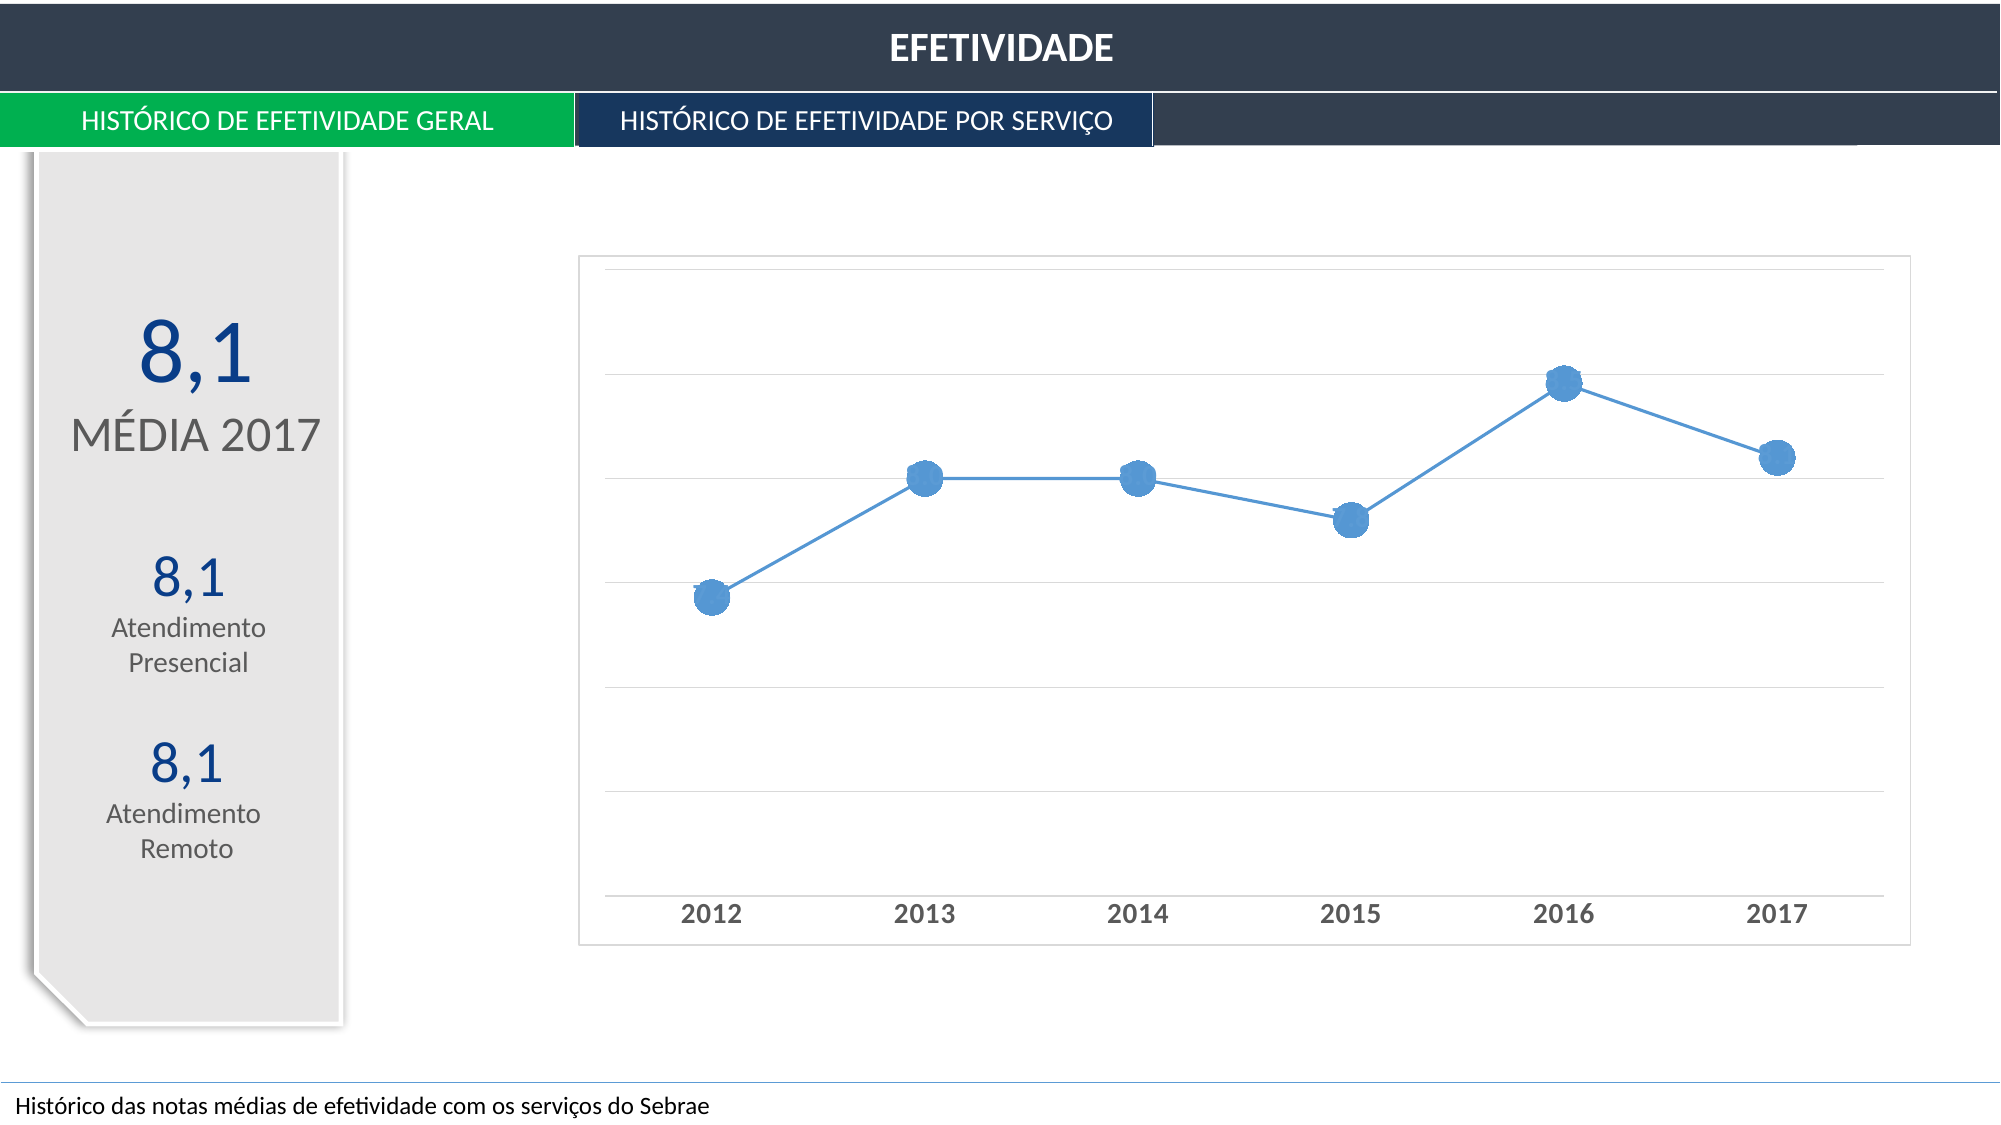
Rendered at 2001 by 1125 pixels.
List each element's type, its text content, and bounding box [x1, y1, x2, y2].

chart [577, 255, 1912, 946]
text_box [1155, 91, 2000, 145]
text_box 8,1 Atendimento Remoto [34, 717, 340, 942]
text_box HISTÓRICO DE EFETIVIDADE POR SERVIÇO [578, 93, 1155, 148]
text_box Histórico das notas médias de efetividade com os serviços do Sebrae [0, 1083, 2000, 1125]
text_box 8,1 MÉDIA 2017 [43, 283, 349, 469]
text_box HISTÓRICO DE EFETIVIDADE GERAL [0, 93, 573, 148]
text_box EFETIVIDADE [2, 12, 2000, 78]
text_box [0, 3, 2000, 90]
text_box [35, 152, 343, 1026]
text_box 8,1 Atendimento Presencial [36, 531, 341, 756]
